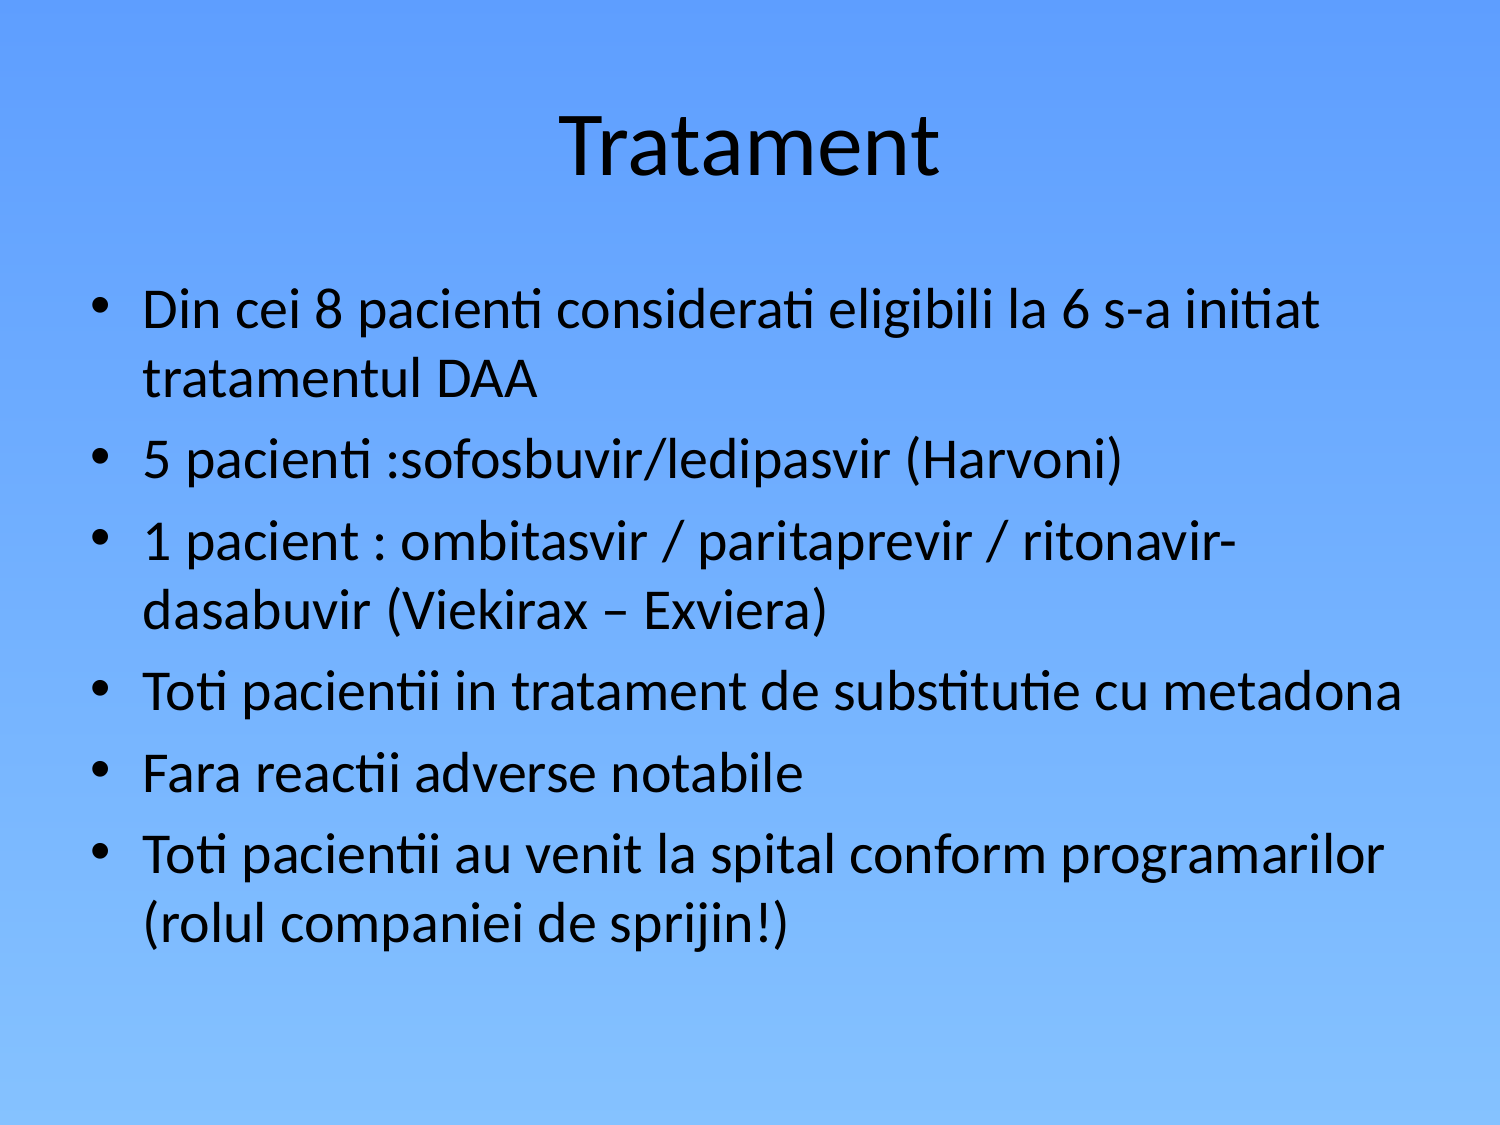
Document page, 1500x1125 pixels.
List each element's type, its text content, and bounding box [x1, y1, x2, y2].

list Din cei 8 pacienti considerati eligibili la 6 s-a initiat tratamentul DAA 5 pacienti :sofosbuvir/ledipasvir (Harvoni) 1 pacient : ombitasvir / paritaprevir / ritonavir-dasabuvir (Viekirax – Exviera) Toti pacientii in tratament de substitutie cu metadona Fara reactii adverse notabile Toti pacientii au venit la spital conform programarilor (rolul companiei de sprijin!) [75, 262, 1425, 1005]
title Tratament [75, 45, 1425, 233]
